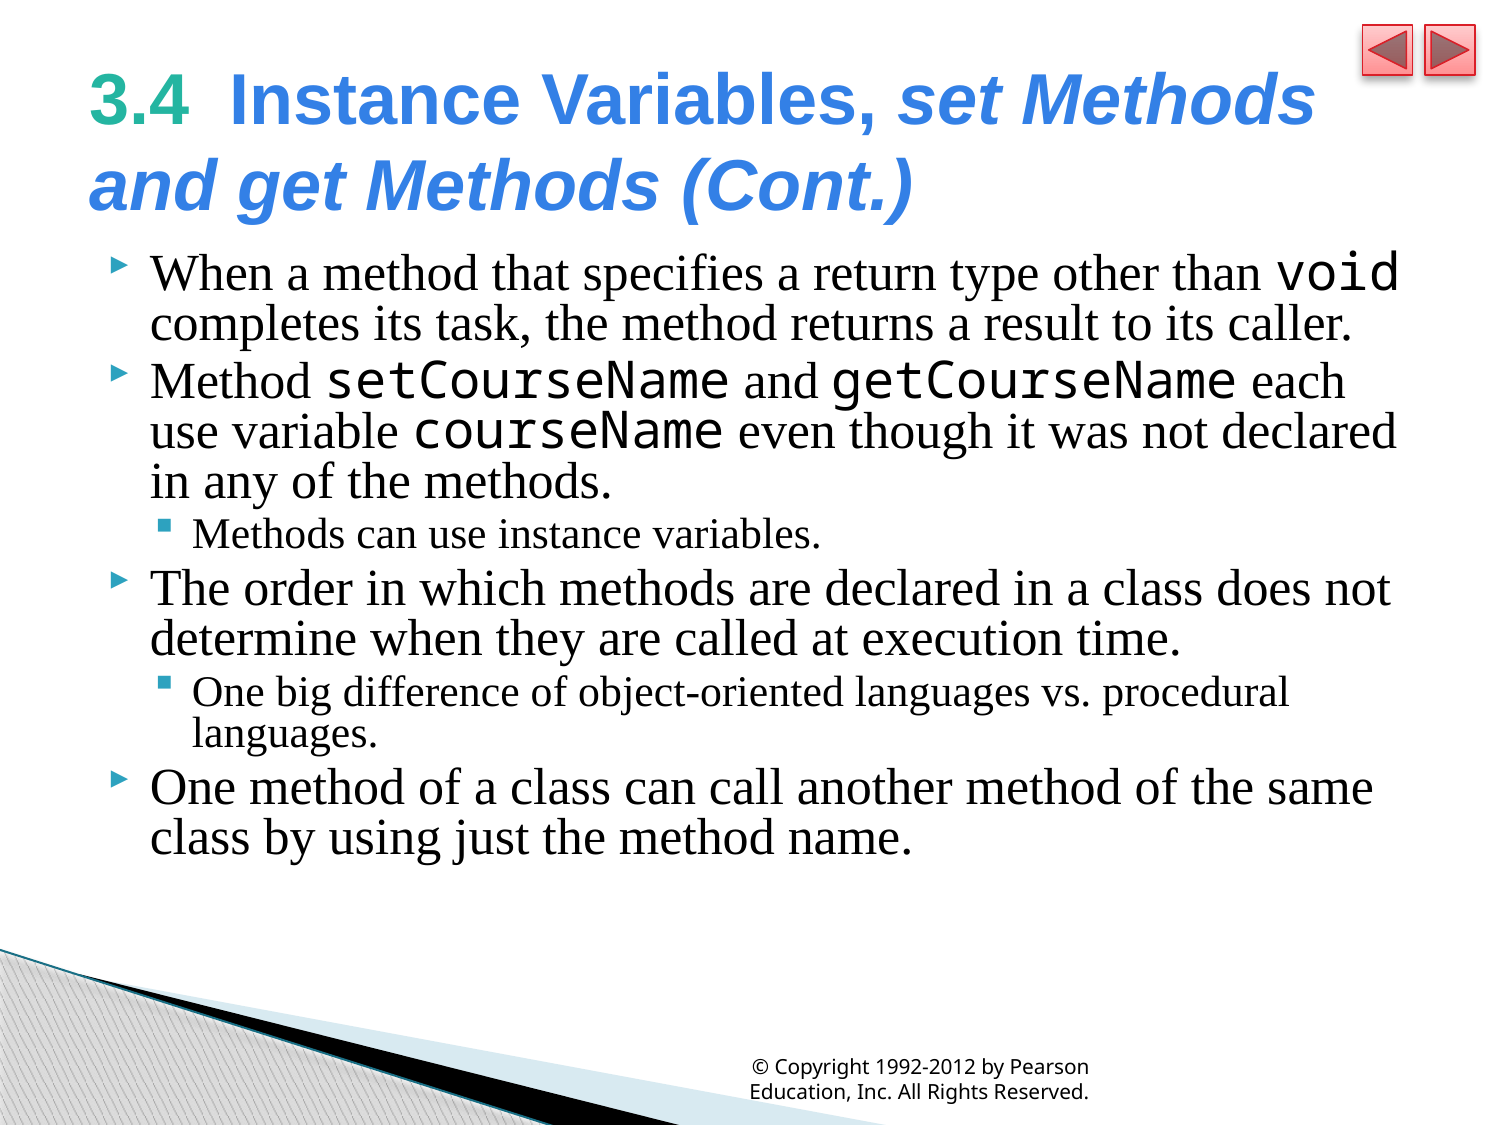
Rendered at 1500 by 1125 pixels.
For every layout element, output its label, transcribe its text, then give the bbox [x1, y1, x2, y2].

title 3.4 Instance Variables, set Methods and get Methods (Cont.) [75, 45, 1425, 233]
footer © Copyright 1992-2012 by Pearson Education, Inc. All Rights Reserved. [650, 1051, 1105, 1112]
list When a method that specifies a return type other than void completes its task, the method returns a result to its caller. Method setCourseName and getCourseName each use variable courseName even though it was not declared in any of the methods. Methods can use instance variables. The order in which methods are declared in a class does not determine when they are called at execution time. One big difference of object-oriented languages vs. procedural languages. One method of a class can call another method of the same class by using just the method name. [74, 242, 1426, 986]
